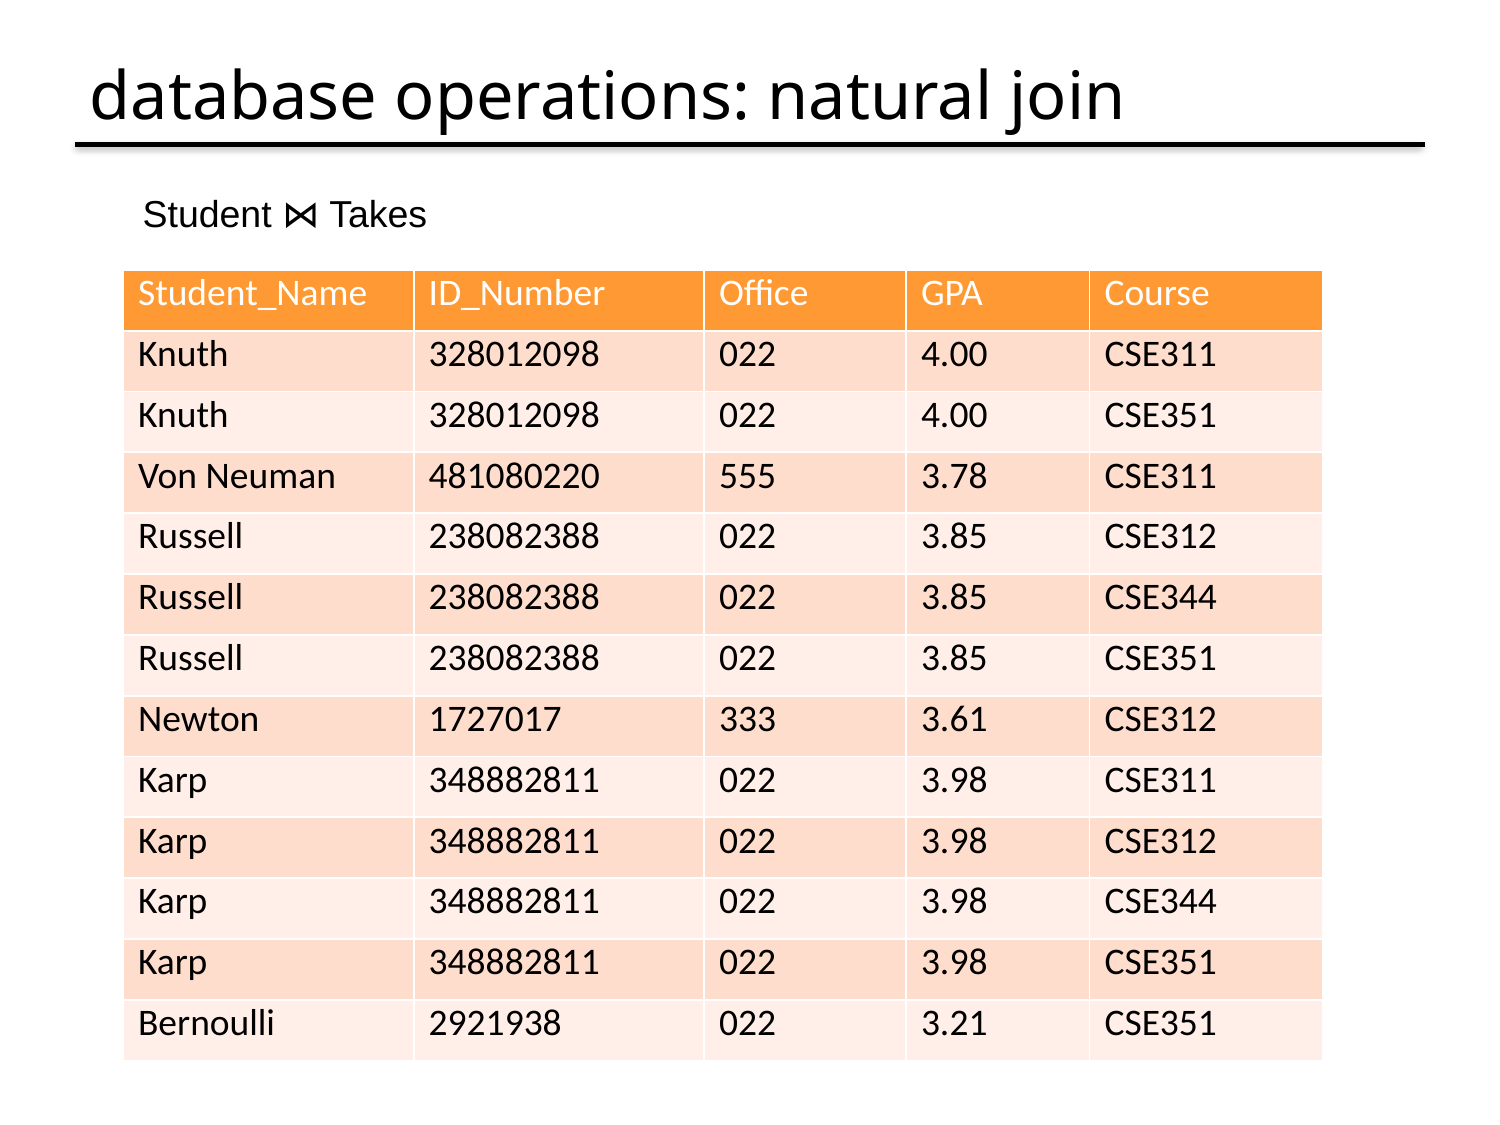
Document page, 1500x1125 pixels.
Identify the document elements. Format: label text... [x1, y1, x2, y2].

title database operations: natural join [75, 45, 1425, 145]
table_cell CSE351 [1090, 636, 1322, 695]
table_cell 022 [705, 514, 905, 573]
table_cell 328012098 [415, 332, 703, 391]
table_cell CSE312 [1090, 514, 1322, 573]
table_cell 022 [705, 818, 905, 877]
table_cell 348882811 [415, 940, 703, 999]
table_cell 022 [705, 392, 905, 451]
table_cell 4.00 [907, 392, 1089, 451]
table_cell 238082388 [415, 575, 703, 634]
table_cell 3.98 [907, 940, 1089, 999]
table_cell 3.61 [907, 697, 1089, 756]
table_cell Russell [124, 636, 413, 695]
table_cell CSE344 [1090, 575, 1322, 634]
table_header Student_Name [124, 271, 413, 330]
table_cell 1727017 [415, 697, 703, 756]
table_cell 328012098 [415, 392, 703, 451]
table_cell Karp [124, 757, 413, 816]
table_cell Karp [124, 879, 413, 938]
table_cell 348882811 [415, 879, 703, 938]
table_cell Karp [124, 940, 413, 999]
table_cell 3.98 [907, 818, 1089, 877]
text_box Student ⋈ Takes [128, 182, 443, 243]
table_cell CSE312 [1090, 697, 1322, 756]
table_cell 348882811 [415, 818, 703, 877]
table_cell 3.21 [907, 1001, 1089, 1060]
table_cell CSE311 [1090, 757, 1322, 816]
table_cell 022 [705, 757, 905, 816]
table_cell CSE351 [1090, 1001, 1322, 1060]
table_cell 3.98 [907, 757, 1089, 816]
table_header ID_Number [415, 271, 703, 330]
table_cell 3.78 [907, 453, 1089, 512]
table_cell Russell [124, 575, 413, 634]
table_cell 022 [705, 1001, 905, 1060]
table_cell 022 [705, 940, 905, 999]
table_cell CSE351 [1090, 940, 1322, 999]
table_cell 3.98 [907, 879, 1089, 938]
table_cell 555 [705, 453, 905, 512]
table_cell 3.85 [907, 575, 1089, 634]
table_header Office [705, 271, 905, 330]
table_cell 3.85 [907, 514, 1089, 573]
table_cell Newton [124, 697, 413, 756]
table_cell 022 [705, 332, 905, 391]
table_cell CSE351 [1090, 392, 1322, 451]
table_cell 022 [705, 575, 905, 634]
table_cell 022 [705, 636, 905, 695]
table_cell Knuth [124, 392, 413, 451]
table_cell 022 [705, 879, 905, 938]
table_cell CSE311 [1090, 453, 1322, 512]
table_cell 4.00 [907, 332, 1089, 391]
table_cell 333 [705, 697, 905, 756]
table_cell Bernoulli [124, 1001, 413, 1060]
table_header GPA [907, 271, 1089, 330]
table_cell Von Neuman [124, 453, 413, 512]
table_cell Karp [124, 818, 413, 877]
table_cell 348882811 [415, 757, 703, 816]
table_cell 238082388 [415, 514, 703, 573]
table_header Course [1090, 271, 1322, 330]
table_cell CSE312 [1090, 818, 1322, 877]
table_cell 3.85 [907, 636, 1089, 695]
table_cell 481080220 [415, 453, 703, 512]
table_cell CSE311 [1090, 332, 1322, 391]
table_cell CSE344 [1090, 879, 1322, 938]
table_cell 238082388 [415, 636, 703, 695]
table_cell Knuth [124, 332, 413, 391]
table_cell Russell [124, 514, 413, 573]
table_cell 2921938 [415, 1001, 703, 1060]
